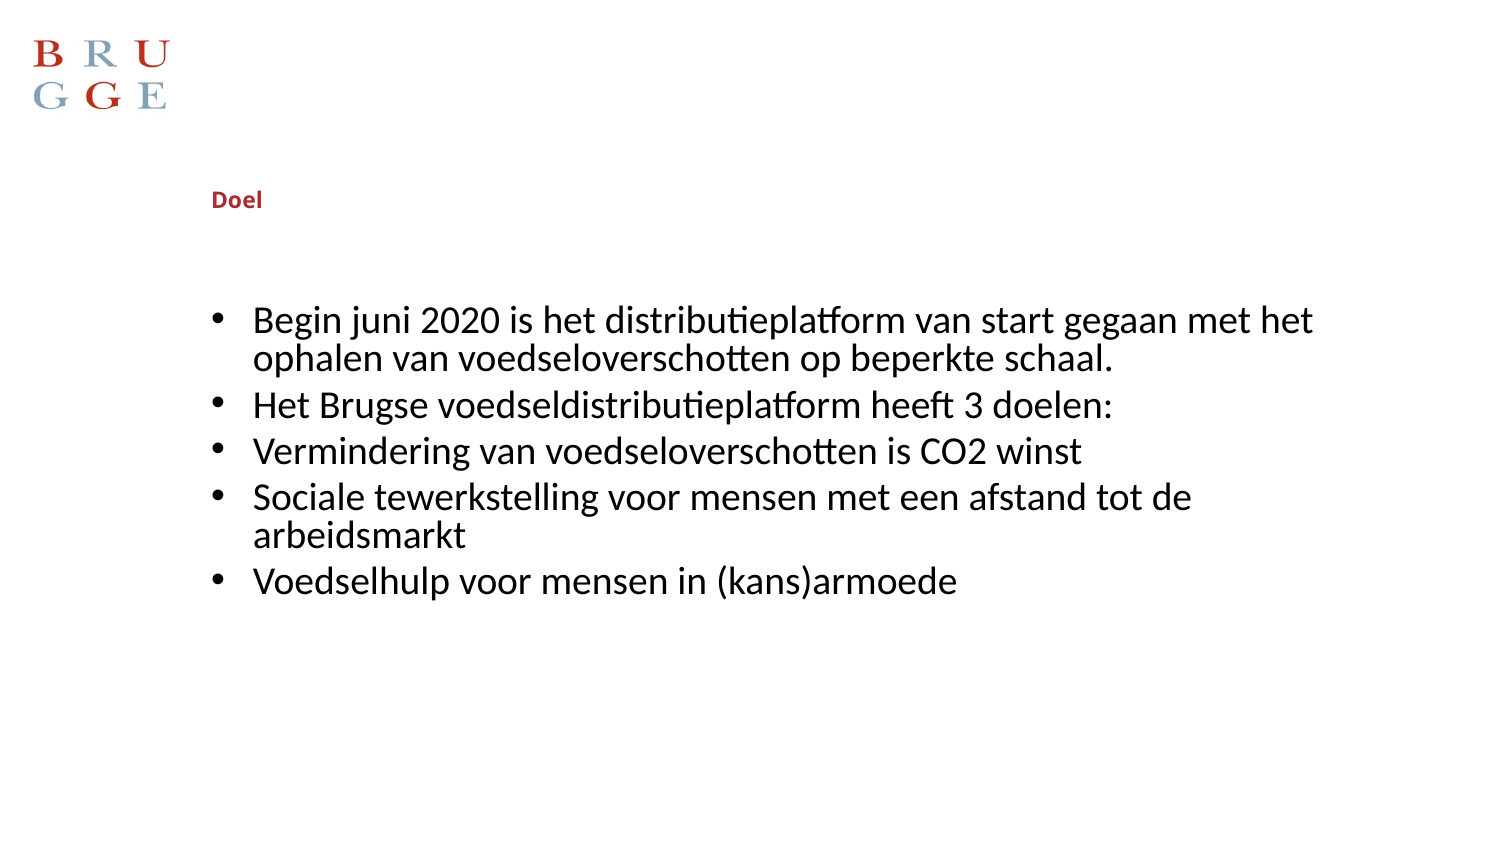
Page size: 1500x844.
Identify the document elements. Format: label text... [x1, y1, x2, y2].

picture [0, 0, 200, 150]
list Begin juni 2020 is het distributieplatform van start gegaan met het ophalen van voedseloverschotten op beperkte schaal. Het Brugse voedseldistributieplatform heeft 3 doelen: Vermindering van voedseloverschotten is CO2 winst Sociale tewerkstelling voor mensen met een afstand tot de arbeidsmarkt Voedselhulp voor mensen in (kans)armoede [199, 297, 1425, 754]
title Doel [199, 129, 1427, 271]
